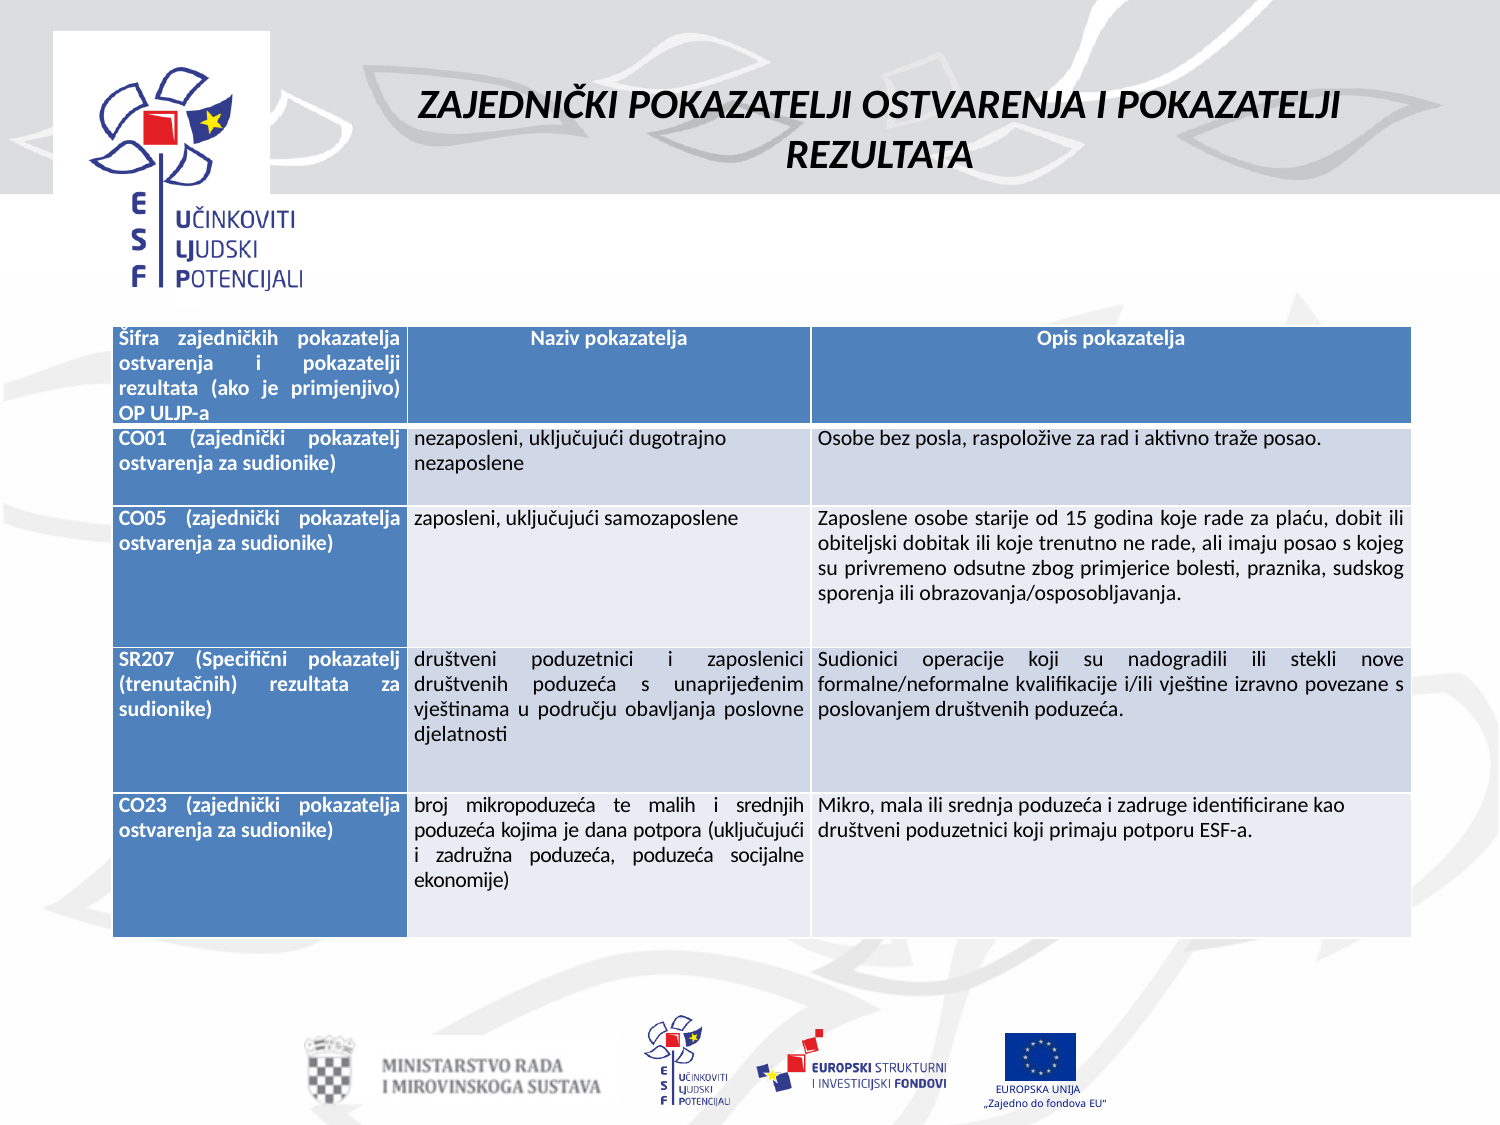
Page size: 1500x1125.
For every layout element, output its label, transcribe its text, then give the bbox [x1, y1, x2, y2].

table_cell broj mikropoduzeća te malih i srednjih poduzeća kojima je dana potpora (uključujući i zadružna poduzeća, poduzeća socijalne ekonomije) [408, 794, 810, 937]
table_header Opis pokazatelja [812, 327, 1411, 423]
table_cell CO23 (zajednički pokazatelja ostvarenja za sudionike) [113, 794, 407, 937]
title ZAJEDNIČKI POKAZATELJI OSTVARENJA I POKAZATELJI REZULTATA [336, 45, 1424, 185]
table_cell SR207 (Specifični pokazatelj (trenutačnih) rezultata za sudionike) [113, 648, 407, 792]
table_cell društveni poduzetnici i zaposlenici društvenih poduzeća s unaprijeđenim vještinama u području obavljanja poslovne djelatnosti [408, 648, 810, 792]
table_cell zaposleni, uključujući samozaposlene [408, 507, 810, 647]
table_cell nezaposleni, uključujući dugotrajno nezaposlene [408, 429, 810, 505]
table_cell Zaposlene osobe starije od 15 godina koje rade za plaću, dobit ili obiteljski dobitak ili koje trenutno ne rade, ali imaju posao s kojeg su privremeno odsutne zbog primjerice bolesti, praznika, sudskog sporenja ili obrazovanja/osposobljavanja. [812, 507, 1411, 647]
picture [0, 0, 1500, 1125]
table_cell CO05 (zajednički pokazatelja ostvarenja za sudionike) [113, 507, 407, 647]
table_cell CO01 (zajednički pokazatelj ostvarenja za sudionike) [113, 429, 407, 505]
table_cell Osobe bez posla, raspoložive za rad i aktivno traže posao. [812, 429, 1411, 505]
table_header Naziv pokazatelja [408, 327, 810, 423]
table_cell Mikro, mala ili srednja poduzeća i zadruge identificirane kao društveni poduzetnici koji primaju potporu ESF-a. [812, 794, 1411, 937]
table_header Šifra zajedničkih pokazatelja ostvarenja i pokazatelji rezultata (ako je primjenjivo) OP ULJP-a [113, 327, 407, 423]
table_cell Sudionici operacije koji su nadogradili ili stekli nove formalne/neformalne kvalifikacije i/ili vještine izravno povezane s poslovanjem društvenih poduzeća. [812, 648, 1411, 792]
